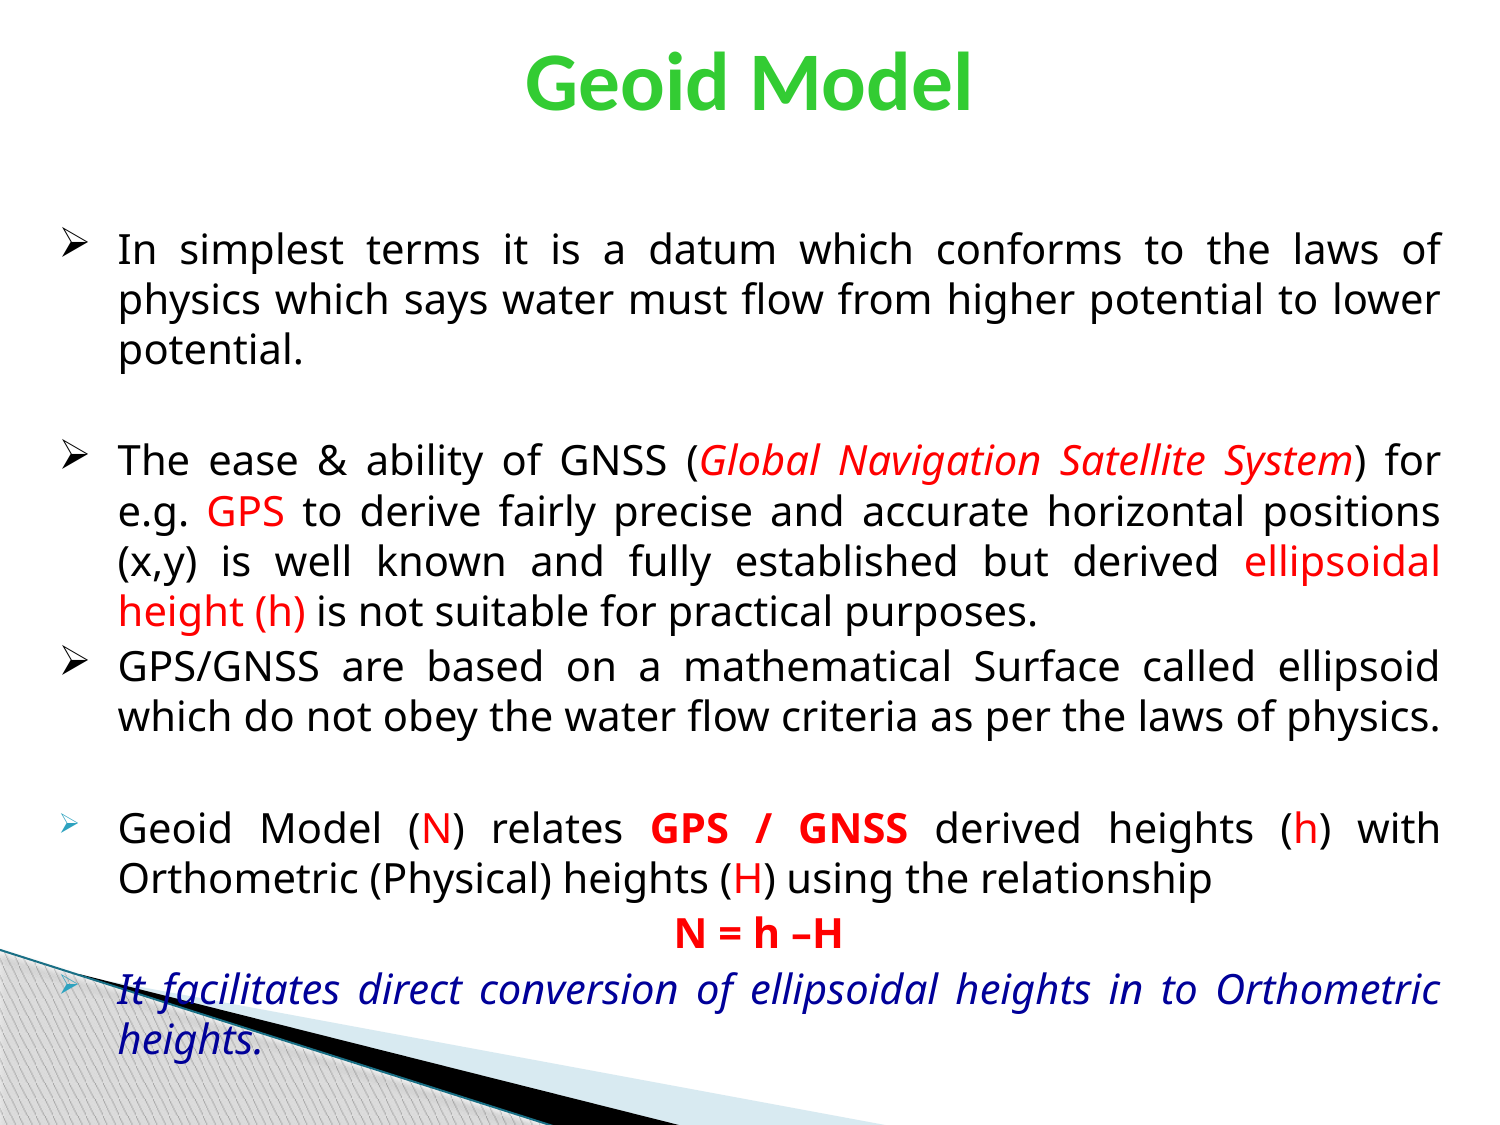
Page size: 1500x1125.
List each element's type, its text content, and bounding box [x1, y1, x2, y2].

list In simplest terms it is a datum which conforms to the laws of physics which says water must flow from higher potential to lower potential. The ease & ability of GNSS (Global Navigation Satellite System) for e.g. GPS to derive fairly precise and accurate horizontal positions (x,y) is well known and fully established but derived ellipsoidal height (h) is not suitable for practical purposes. GPS/GNSS are based on a mathematical Surface called ellipsoid which do not obey the water flow criteria as per the laws of physics. Geoid Model (N) relates GPS / GNSS derived heights (h) with Orthometric (Physical) heights (H) using the relationship N = h –H It facilitates direct conversion of ellipsoidal heights in to Orthometric heights. [43, 112, 1457, 1075]
title Geoid Model [106, 12, 1394, 142]
